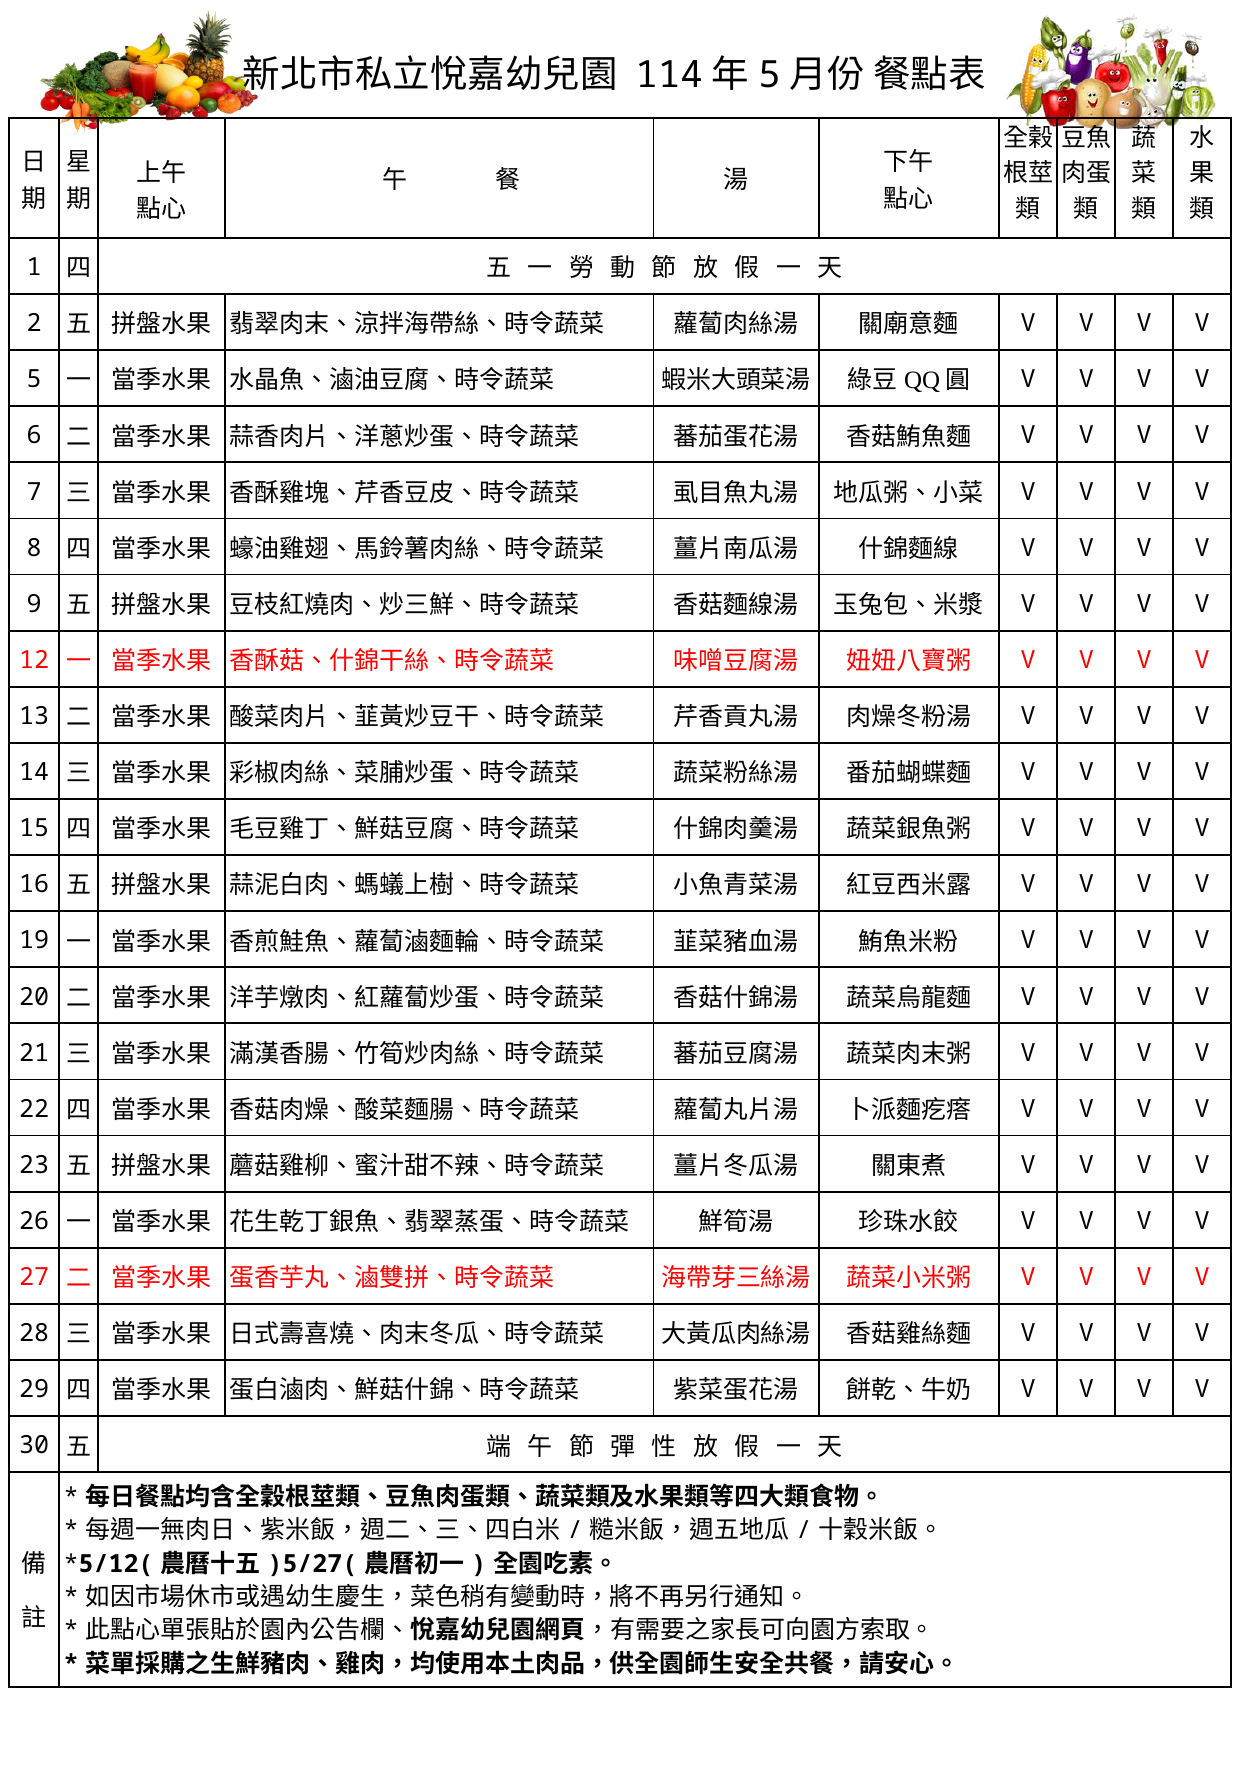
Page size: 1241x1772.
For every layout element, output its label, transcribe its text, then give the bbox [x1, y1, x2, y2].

table_header 上午 點心 [99, 143, 224, 237]
table_cell 蘿蔔丸片湯 [654, 1080, 818, 1135]
table_cell 9 [10, 575, 58, 630]
table_cell 薑片南瓜湯 [654, 519, 818, 574]
table_cell 滿漢香腸、竹筍炒肉絲、時令蔬菜 [226, 1024, 653, 1079]
table_cell 蘑菇雞柳、蜜汁甜不辣、時令蔬菜 [226, 1136, 653, 1191]
table_cell 大黃瓜肉絲湯 [654, 1305, 818, 1359]
table_cell *每日餐點均含全穀根莖類、豆魚肉蛋類、蔬菜類及水果類等四大類食物。 *每週一無肉日、紫米飯，週二、三、四白米/糙米飯，週五地瓜/十穀米飯。 *5/12(農曆十五)5/27(農曆初一)全園吃素。 *如因市場休市或遇幼生慶生，菜色稍有變動時，將不再另行通知。 *此點心單張貼於園內公告欄、悅嘉幼兒園網頁，有需要之家長可向園方索取。 *菜單採購之生鮮豬肉、雞肉，均使用本土肉品，供全園師生安全共餐，請安心。 [60, 1473, 1230, 1686]
table_cell 水晶魚、滷油豆腐、時令蔬菜 [226, 351, 653, 405]
table_cell V [1058, 463, 1114, 518]
table_header 湯 [654, 119, 818, 237]
picture [21, 4, 260, 135]
table_cell 蕃茄蛋花湯 [654, 407, 818, 461]
table_cell V [1058, 688, 1114, 742]
table_cell V [1000, 744, 1056, 798]
table_cell V [1174, 688, 1230, 742]
table_cell 30 [10, 1417, 58, 1471]
table_cell 7 [10, 463, 58, 518]
table_cell V [1058, 856, 1114, 910]
table_cell V [1058, 519, 1114, 574]
table_cell V [1116, 856, 1172, 910]
table_header 星期 [60, 143, 97, 237]
table_cell V [1000, 295, 1056, 349]
table_cell V [1174, 351, 1230, 405]
table_cell V [1174, 968, 1230, 1022]
table_cell 三 [60, 1305, 97, 1359]
table_cell 薑片冬瓜湯 [654, 1136, 818, 1191]
table_cell 蠔油雞翅、馬鈴薯肉絲、時令蔬菜 [226, 519, 653, 574]
table_cell V [1174, 1249, 1230, 1303]
table_cell 蔬菜小米粥 [820, 1249, 998, 1303]
table_header 豆魚 肉蛋 類 [1058, 137, 1114, 237]
table_cell V [1116, 912, 1172, 966]
table_cell 16 [10, 856, 58, 910]
table_cell V [1174, 1024, 1230, 1079]
table_cell 玉兔包、米漿 [820, 575, 998, 630]
table_cell V [1174, 1305, 1230, 1359]
table_cell 肉燥冬粉湯 [820, 688, 998, 742]
table_cell 珍珠水餃 [820, 1193, 998, 1247]
table_cell V [1174, 407, 1230, 461]
table_cell 蔬菜銀魚粥 [820, 800, 998, 854]
table_cell 香菇肉燥、酸菜麵腸、時令蔬菜 [226, 1080, 653, 1135]
table_cell V [1000, 1305, 1056, 1359]
table_cell V [1174, 463, 1230, 518]
table_cell V [1116, 519, 1172, 574]
table_cell 豆枝紅燒肉、炒三鮮、時令蔬菜 [226, 575, 653, 630]
table_cell V [1000, 688, 1056, 742]
table_cell 彩椒肉絲、菜脯炒蛋、時令蔬菜 [226, 744, 653, 798]
table_cell 蛋白滷肉、鮮菇什錦、時令蔬菜 [226, 1361, 653, 1415]
table_cell 蔬菜肉末粥 [820, 1024, 998, 1079]
table_cell 小魚青菜湯 [654, 856, 818, 910]
table_cell 香菇什錦湯 [654, 968, 818, 1022]
picture [1003, 10, 1216, 129]
table_header 蔬 菜 類 [1116, 137, 1172, 237]
table_cell 當季水果 [99, 1080, 224, 1135]
table_cell 五 一 勞 動 節 放 假 一 天 [99, 239, 1230, 293]
table_cell V [1058, 575, 1114, 630]
table_cell V [1000, 1136, 1056, 1191]
table_cell V [1000, 632, 1056, 686]
table_cell 蔬菜烏龍麵 [820, 968, 998, 1022]
table_cell 當季水果 [99, 519, 224, 574]
table_cell 當季水果 [99, 744, 224, 798]
table_cell 海帶芽三絲湯 [654, 1249, 818, 1303]
table_cell V [1116, 575, 1172, 630]
table_cell 當季水果 [99, 1361, 224, 1415]
table_cell 蒜香肉片、洋蔥炒蛋、時令蔬菜 [226, 407, 653, 461]
table_cell V [1174, 856, 1230, 910]
table_cell 12 [10, 632, 58, 686]
table_cell 當季水果 [99, 968, 224, 1022]
table_cell V [1116, 1249, 1172, 1303]
table_cell 三 [60, 463, 97, 518]
table_cell 花生乾丁銀魚、翡翠蒸蛋、時令蔬菜 [226, 1193, 653, 1247]
table_cell V [1116, 744, 1172, 798]
table_cell V [1174, 1080, 1230, 1135]
table_cell V [1058, 295, 1114, 349]
table_cell V [1000, 912, 1056, 966]
table_cell 番茄蝴蝶麵 [820, 744, 998, 798]
table_cell 拼盤水果 [99, 1136, 224, 1191]
table_cell V [1174, 912, 1230, 966]
table_cell 蔬菜粉絲湯 [654, 744, 818, 798]
table_cell 當季水果 [99, 688, 224, 742]
table_cell 8 [10, 519, 58, 574]
table_cell 拼盤水果 [99, 856, 224, 910]
table_cell 二 [60, 407, 97, 461]
table_cell V [1000, 968, 1056, 1022]
table_header 下午 點心 [820, 119, 998, 237]
table_cell V [1058, 744, 1114, 798]
table_cell V [1000, 1193, 1056, 1247]
table_header 水 果 類 [1174, 119, 1230, 237]
table_cell 四 [60, 519, 97, 574]
table_cell V [1000, 351, 1056, 405]
table_cell 關東煮 [820, 1136, 998, 1191]
table_cell 香菇麵線湯 [654, 575, 818, 630]
text_box 新北市私立悅嘉幼兒園 114年5月份 餐點表 [263, 41, 998, 104]
table_cell 當季水果 [99, 912, 224, 966]
table_cell 27 [10, 1249, 58, 1303]
table_cell 五 [60, 1417, 97, 1471]
table_cell 餅乾、牛奶 [820, 1361, 998, 1415]
table_cell V [1058, 1136, 1114, 1191]
table_cell 味噌豆腐湯 [654, 632, 818, 686]
table_cell 二 [60, 1249, 97, 1303]
table_cell 翡翠肉末、涼拌海帶絲、時令蔬菜 [226, 295, 653, 349]
table_cell V [1116, 463, 1172, 518]
table_header 午 餐 [226, 119, 653, 237]
table_cell 日式壽喜燒、肉末冬瓜、時令蔬菜 [226, 1305, 653, 1359]
table_cell 妞妞八寶粥 [820, 632, 998, 686]
table_cell V [1116, 968, 1172, 1022]
table_cell 地瓜粥、小菜 [820, 463, 998, 518]
table_cell 五 [60, 1136, 97, 1191]
table_cell V [1000, 1080, 1056, 1135]
table_cell 洋芋燉肉、紅蘿蔔炒蛋、時令蔬菜 [226, 968, 653, 1022]
table_cell V [1174, 632, 1230, 686]
table_cell V [1000, 463, 1056, 518]
table_cell V [1116, 351, 1172, 405]
table_cell 香酥菇、什錦干絲、時令蔬菜 [226, 632, 653, 686]
table_cell V [1174, 519, 1230, 574]
table_cell V [1058, 1193, 1114, 1247]
table_cell V [1000, 1249, 1056, 1303]
table_cell V [1116, 800, 1172, 854]
table_cell V [1000, 1024, 1056, 1079]
table_cell 蝦米大頭菜湯 [654, 351, 818, 405]
table_cell V [1116, 632, 1172, 686]
table_cell 13 [10, 688, 58, 742]
table_cell 15 [10, 800, 58, 854]
table_cell V [1174, 1193, 1230, 1247]
table_cell 21 [10, 1024, 58, 1079]
table_cell 1 [10, 239, 58, 293]
table_cell 虱目魚丸湯 [654, 463, 818, 518]
table_cell V [1058, 912, 1114, 966]
table_cell V [1058, 351, 1114, 405]
table_cell 香菇雞絲麵 [820, 1305, 998, 1359]
table_cell 端 午 節 彈 性 放 假 一 天 [99, 1417, 1230, 1471]
table_cell 四 [60, 1080, 97, 1135]
table_cell 芹香貢丸湯 [654, 688, 818, 742]
table_cell 三 [60, 744, 97, 798]
table_cell V [1058, 968, 1114, 1022]
table_cell 一 [60, 1193, 97, 1247]
table_header 日期 [10, 119, 58, 237]
table_cell 20 [10, 968, 58, 1022]
table_cell 當季水果 [99, 351, 224, 405]
table_cell 五 [60, 575, 97, 630]
table_cell 香煎鮭魚、蘿蔔滷麵輪、時令蔬菜 [226, 912, 653, 966]
table_cell V [1000, 800, 1056, 854]
table_cell 毛豆雞丁、鮮菇豆腐、時令蔬菜 [226, 800, 653, 854]
table_cell 五 [60, 295, 97, 349]
table_cell 卜派麵疙瘩 [820, 1080, 998, 1135]
table_cell V [1116, 295, 1172, 349]
table_cell 五 [60, 856, 97, 910]
table_cell 5 [10, 351, 58, 405]
table_cell 蘿蔔肉絲湯 [654, 295, 818, 349]
table_cell V [1058, 1024, 1114, 1079]
table_cell 19 [10, 912, 58, 966]
table_cell V [1116, 1361, 1172, 1415]
table_cell 四 [60, 800, 97, 854]
table_cell V [1000, 1361, 1056, 1415]
table_cell 23 [10, 1136, 58, 1191]
table_cell 鮪魚米粉 [820, 912, 998, 966]
table_cell V [1174, 1136, 1230, 1191]
table_cell 28 [10, 1305, 58, 1359]
table_cell 當季水果 [99, 1249, 224, 1303]
table_cell 鮮筍湯 [654, 1193, 818, 1247]
table_cell 備註 [10, 1473, 58, 1686]
table_cell V [1058, 1080, 1114, 1135]
table_cell V [1116, 407, 1172, 461]
table_cell 14 [10, 744, 58, 798]
table_cell V [1058, 632, 1114, 686]
table_cell 29 [10, 1361, 58, 1415]
table_cell V [1000, 856, 1056, 910]
table_cell 拼盤水果 [99, 295, 224, 349]
table_cell 一 [60, 912, 97, 966]
table_cell 當季水果 [99, 1024, 224, 1079]
table_cell 當季水果 [99, 632, 224, 686]
table_cell 四 [60, 239, 97, 293]
table_cell 綠豆QQ圓 [820, 351, 998, 405]
table_cell V [1116, 1024, 1172, 1079]
table_cell 22 [10, 1080, 58, 1135]
table_cell 蒜泥白肉、螞蟻上樹、時令蔬菜 [226, 856, 653, 910]
table_cell 當季水果 [99, 1193, 224, 1247]
table_cell 什錦麵線 [820, 519, 998, 574]
table_cell 當季水果 [99, 463, 224, 518]
table_cell 酸菜肉片、韮黃炒豆干、時令蔬菜 [226, 688, 653, 742]
table_header 全榖 根莖 類 [1000, 134, 1056, 237]
table_cell 26 [10, 1193, 58, 1247]
table_cell 蛋香芋丸、滷雙拼、時令蔬菜 [226, 1249, 653, 1303]
table_cell 四 [60, 1361, 97, 1415]
table_cell V [1116, 1136, 1172, 1191]
table_cell 拼盤水果 [99, 575, 224, 630]
table_cell V [1174, 575, 1230, 630]
table_cell 韮菜豬血湯 [654, 912, 818, 966]
table_cell 三 [60, 1024, 97, 1079]
table_cell V [1058, 800, 1114, 854]
table_cell V [1000, 575, 1056, 630]
table_cell 當季水果 [99, 800, 224, 854]
table_cell 一 [60, 351, 97, 405]
table_cell 關廟意麵 [820, 295, 998, 349]
table_cell V [1116, 1305, 1172, 1359]
table_cell 香菇鮪魚麵 [820, 407, 998, 461]
table_cell V [1174, 295, 1230, 349]
table_cell 什錦肉羹湯 [654, 800, 818, 854]
table_cell V [1058, 1305, 1114, 1359]
table_cell 當季水果 [99, 407, 224, 461]
table_cell V [1116, 688, 1172, 742]
table_cell 當季水果 [99, 1305, 224, 1359]
table_cell 香酥雞塊、芹香豆皮、時令蔬菜 [226, 463, 653, 518]
table_cell 二 [60, 968, 97, 1022]
table_cell V [1000, 519, 1056, 574]
table_cell V [1174, 744, 1230, 798]
table_cell V [1058, 1361, 1114, 1415]
table_cell 2 [10, 295, 58, 349]
table_cell V [1116, 1080, 1172, 1135]
table_cell 蕃茄豆腐湯 [654, 1024, 818, 1079]
table_cell V [1174, 1361, 1230, 1415]
table_cell V [1058, 407, 1114, 461]
table_cell 一 [60, 632, 97, 686]
table_cell V [1174, 800, 1230, 854]
table_cell 二 [60, 688, 97, 742]
table_cell 紅豆西米露 [820, 856, 998, 910]
table_cell V [1000, 407, 1056, 461]
table_cell V [1058, 1249, 1114, 1303]
table_cell 紫菜蛋花湯 [654, 1361, 818, 1415]
table_cell V [1116, 1193, 1172, 1247]
table_cell 6 [10, 407, 58, 461]
